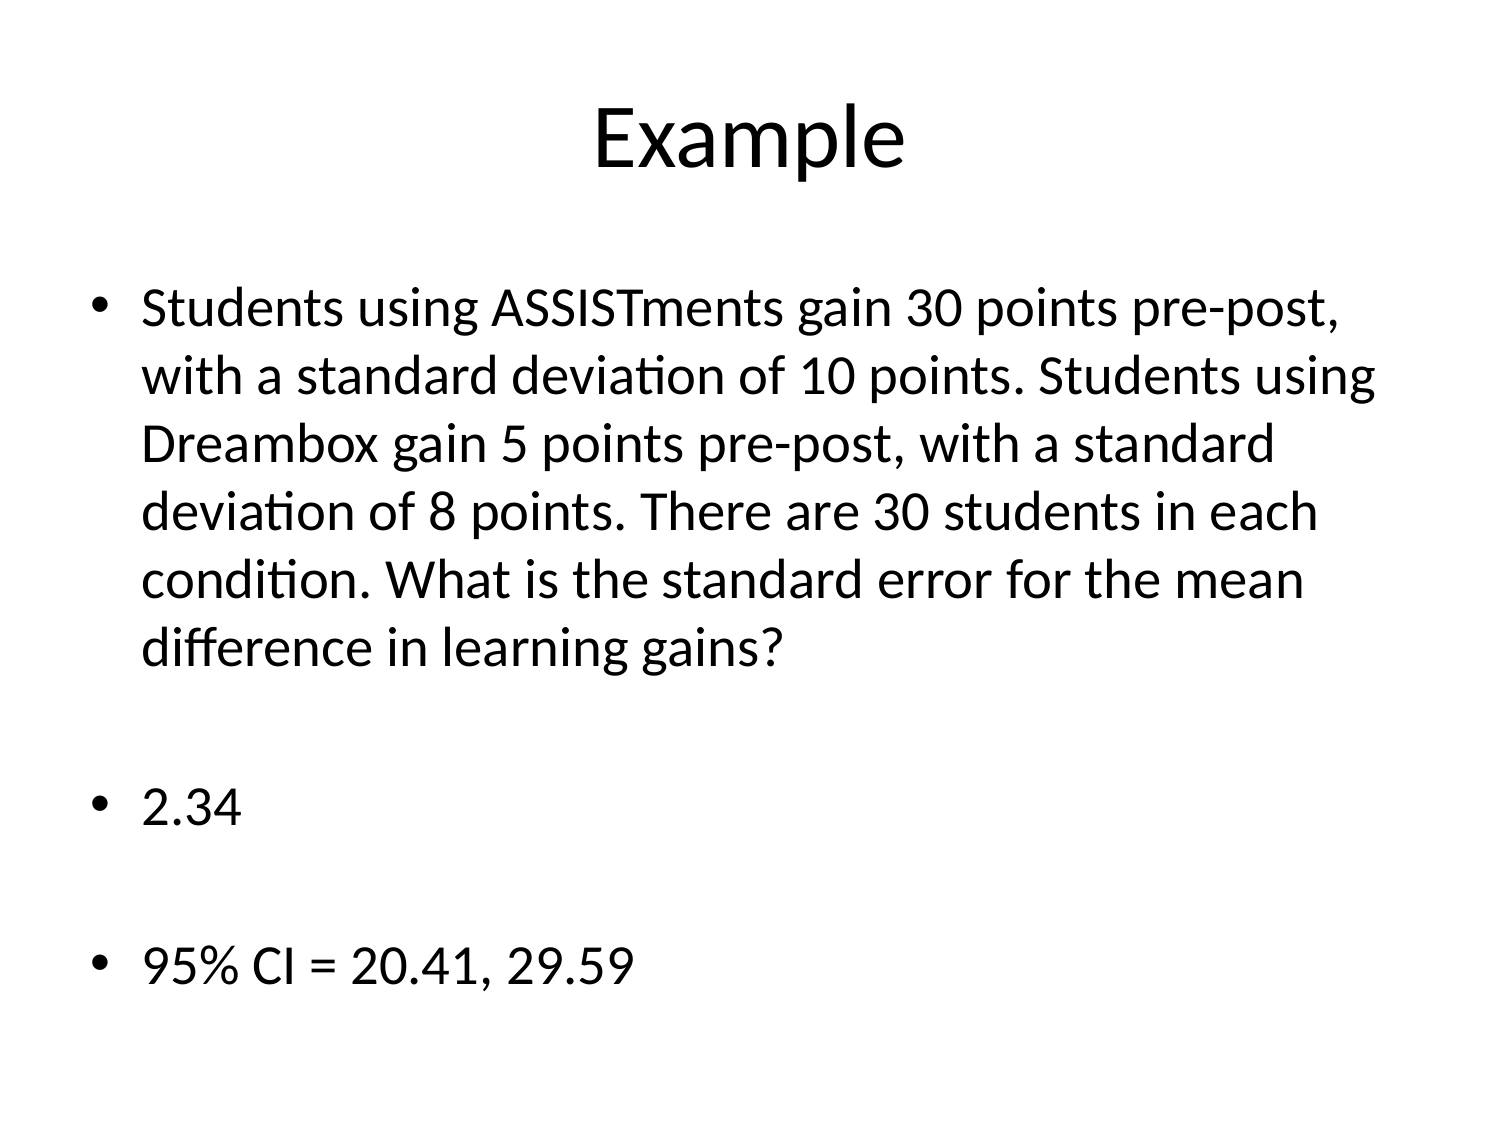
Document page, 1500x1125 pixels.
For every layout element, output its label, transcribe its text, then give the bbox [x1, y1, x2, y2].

title Example [75, 37, 1425, 225]
